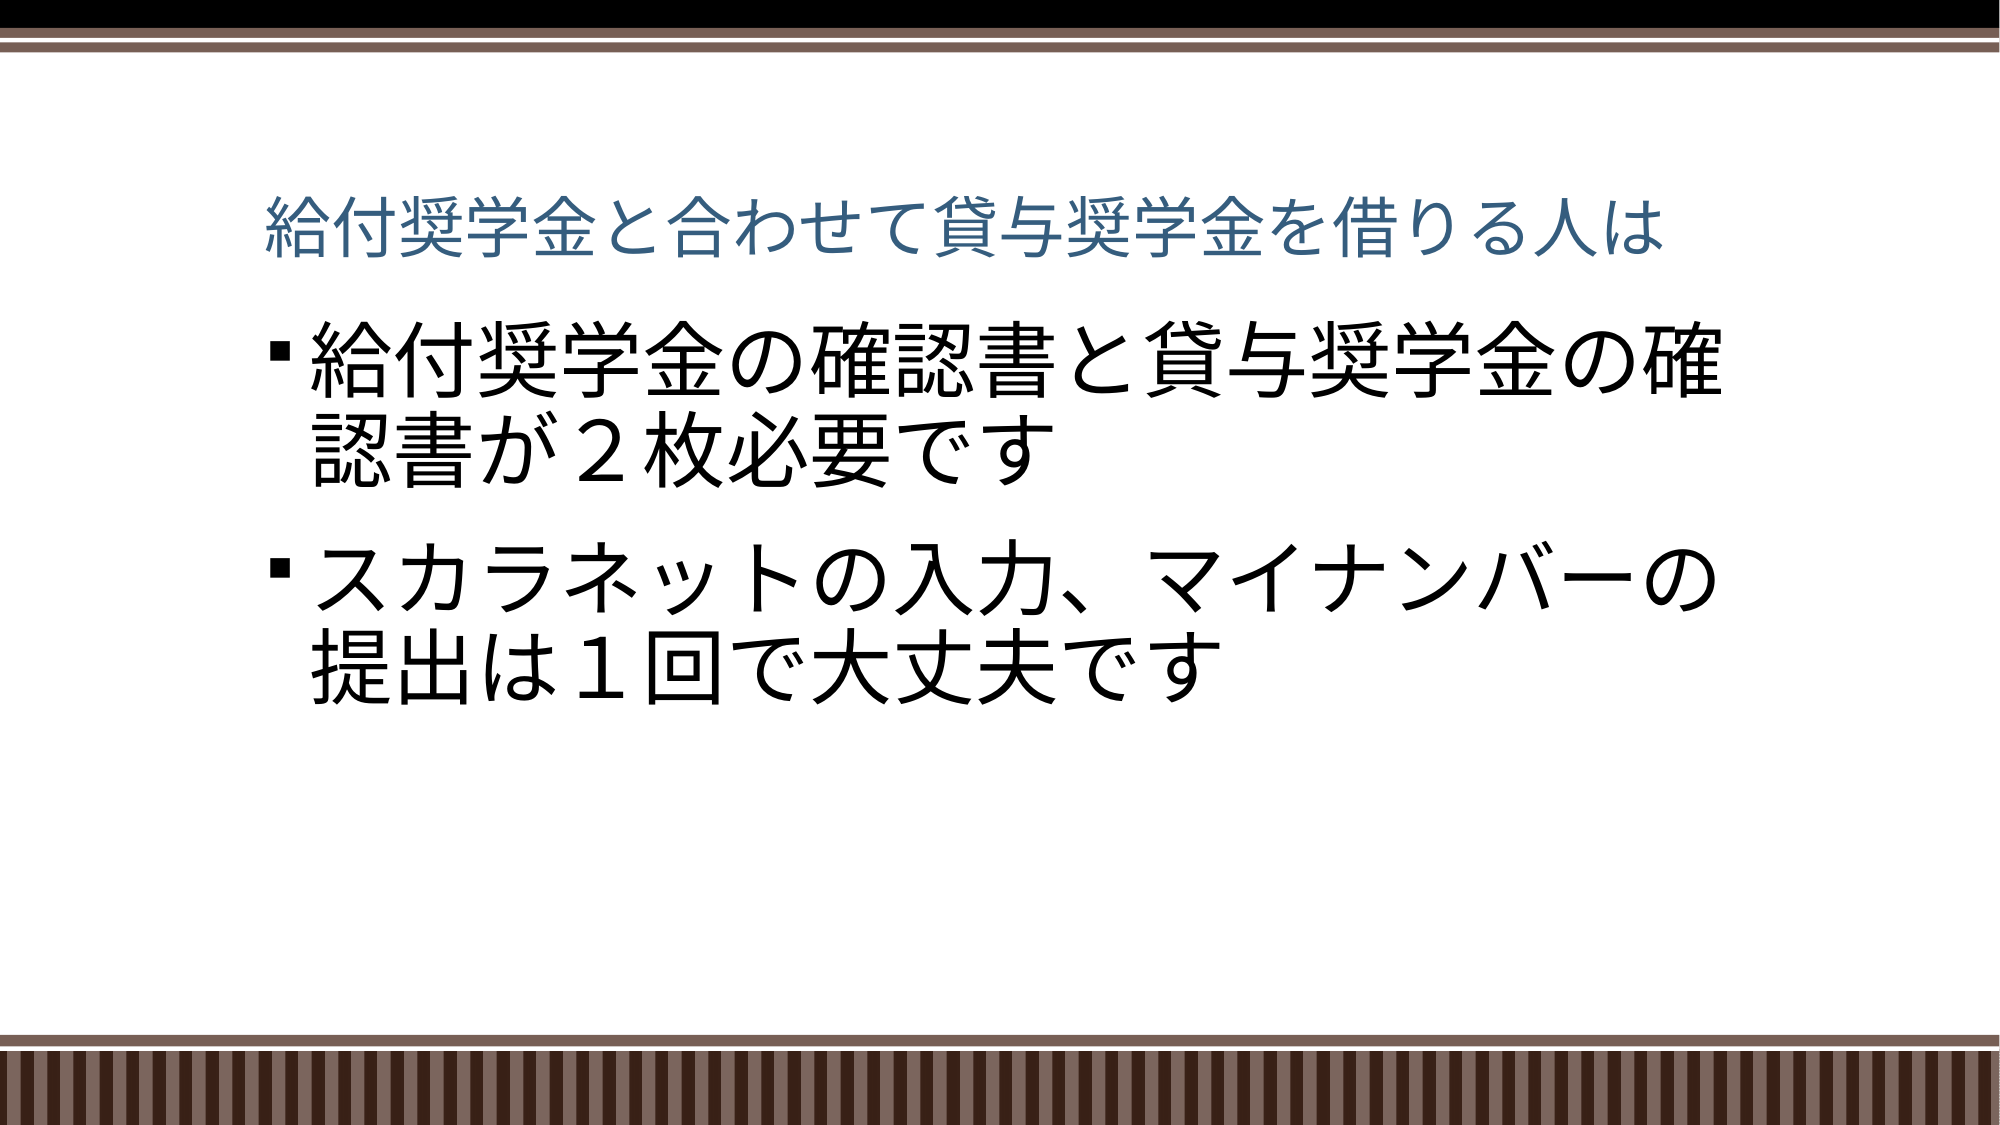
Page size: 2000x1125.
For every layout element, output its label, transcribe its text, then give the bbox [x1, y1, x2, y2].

list 給付奨学金の確認書と貸与奨学金の確認書が２枚必要です スカラネットの入力、マイナンバーの提出は１回で大丈夫です [249, 312, 1750, 920]
title 給付奨学金と合わせて貸与奨学金を借りる人は [249, 99, 1750, 275]
